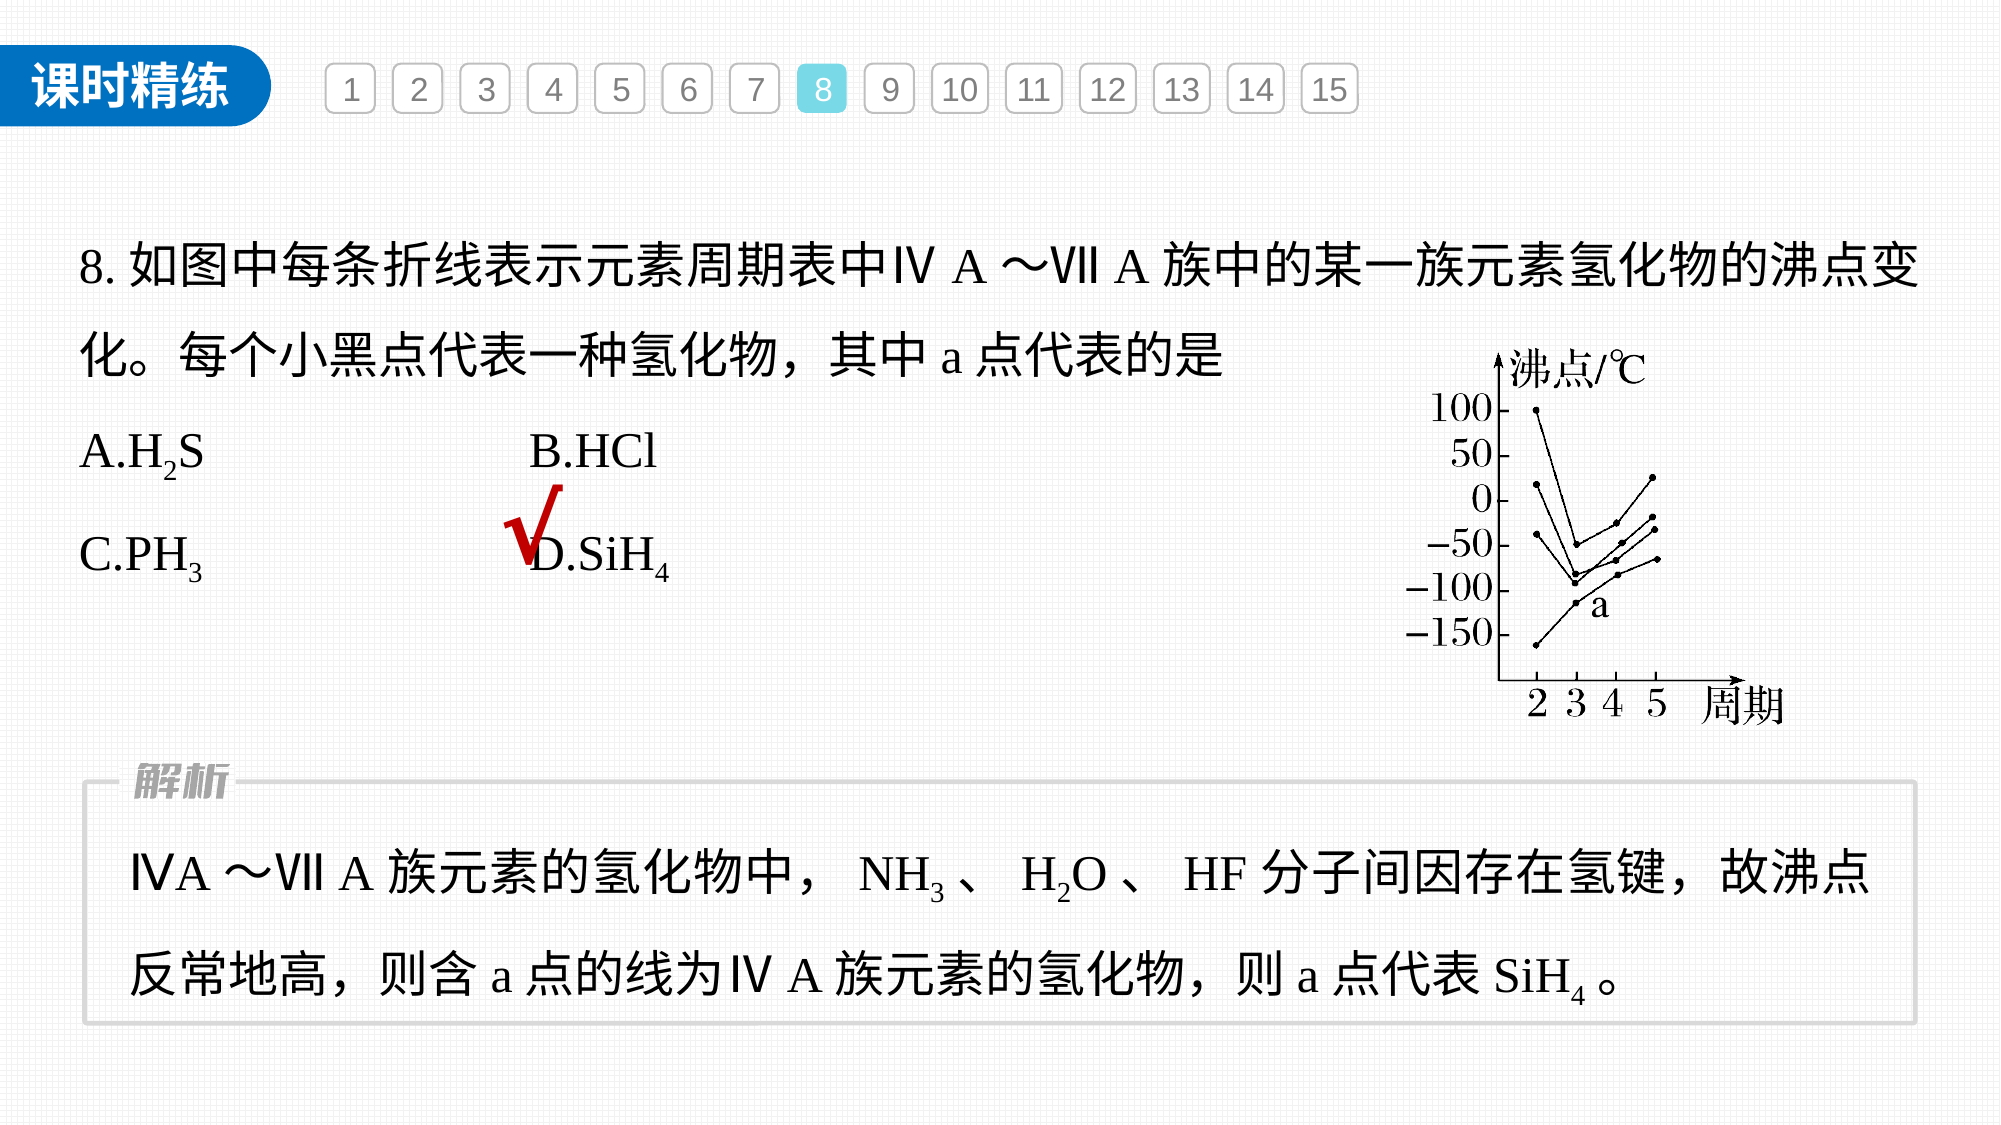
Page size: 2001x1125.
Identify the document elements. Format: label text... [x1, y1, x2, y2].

text_box 12 [1078, 62, 1138, 114]
text_box 2 [391, 62, 444, 114]
text_box √ [486, 462, 611, 590]
text_box 9 [863, 62, 916, 114]
text_box 8 [796, 62, 848, 114]
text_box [84, 763, 1916, 1024]
text_box 14 [1226, 62, 1285, 114]
text_box 4 [526, 62, 579, 114]
text_box 6 [661, 62, 713, 114]
text_box 1 [324, 62, 376, 114]
text_box 10 [930, 62, 990, 114]
text_box 11 [1004, 62, 1064, 114]
text_box 13 [1152, 62, 1211, 114]
text_box 8.如图中每条折线表示元素周期表中ⅣA～ⅦA族中的某一族元素氢化物的沸点变化。每个小黑点代表一种氢化物，其中a点代表的是 A.H2S B.HCl C.PH3 D.SiH4 [63, 196, 1936, 596]
text_box 7 [728, 62, 781, 114]
text_box 5 [594, 62, 646, 114]
picture [1401, 339, 1800, 728]
text_box 3 [459, 62, 511, 114]
text_box 15 [1300, 62, 1359, 114]
